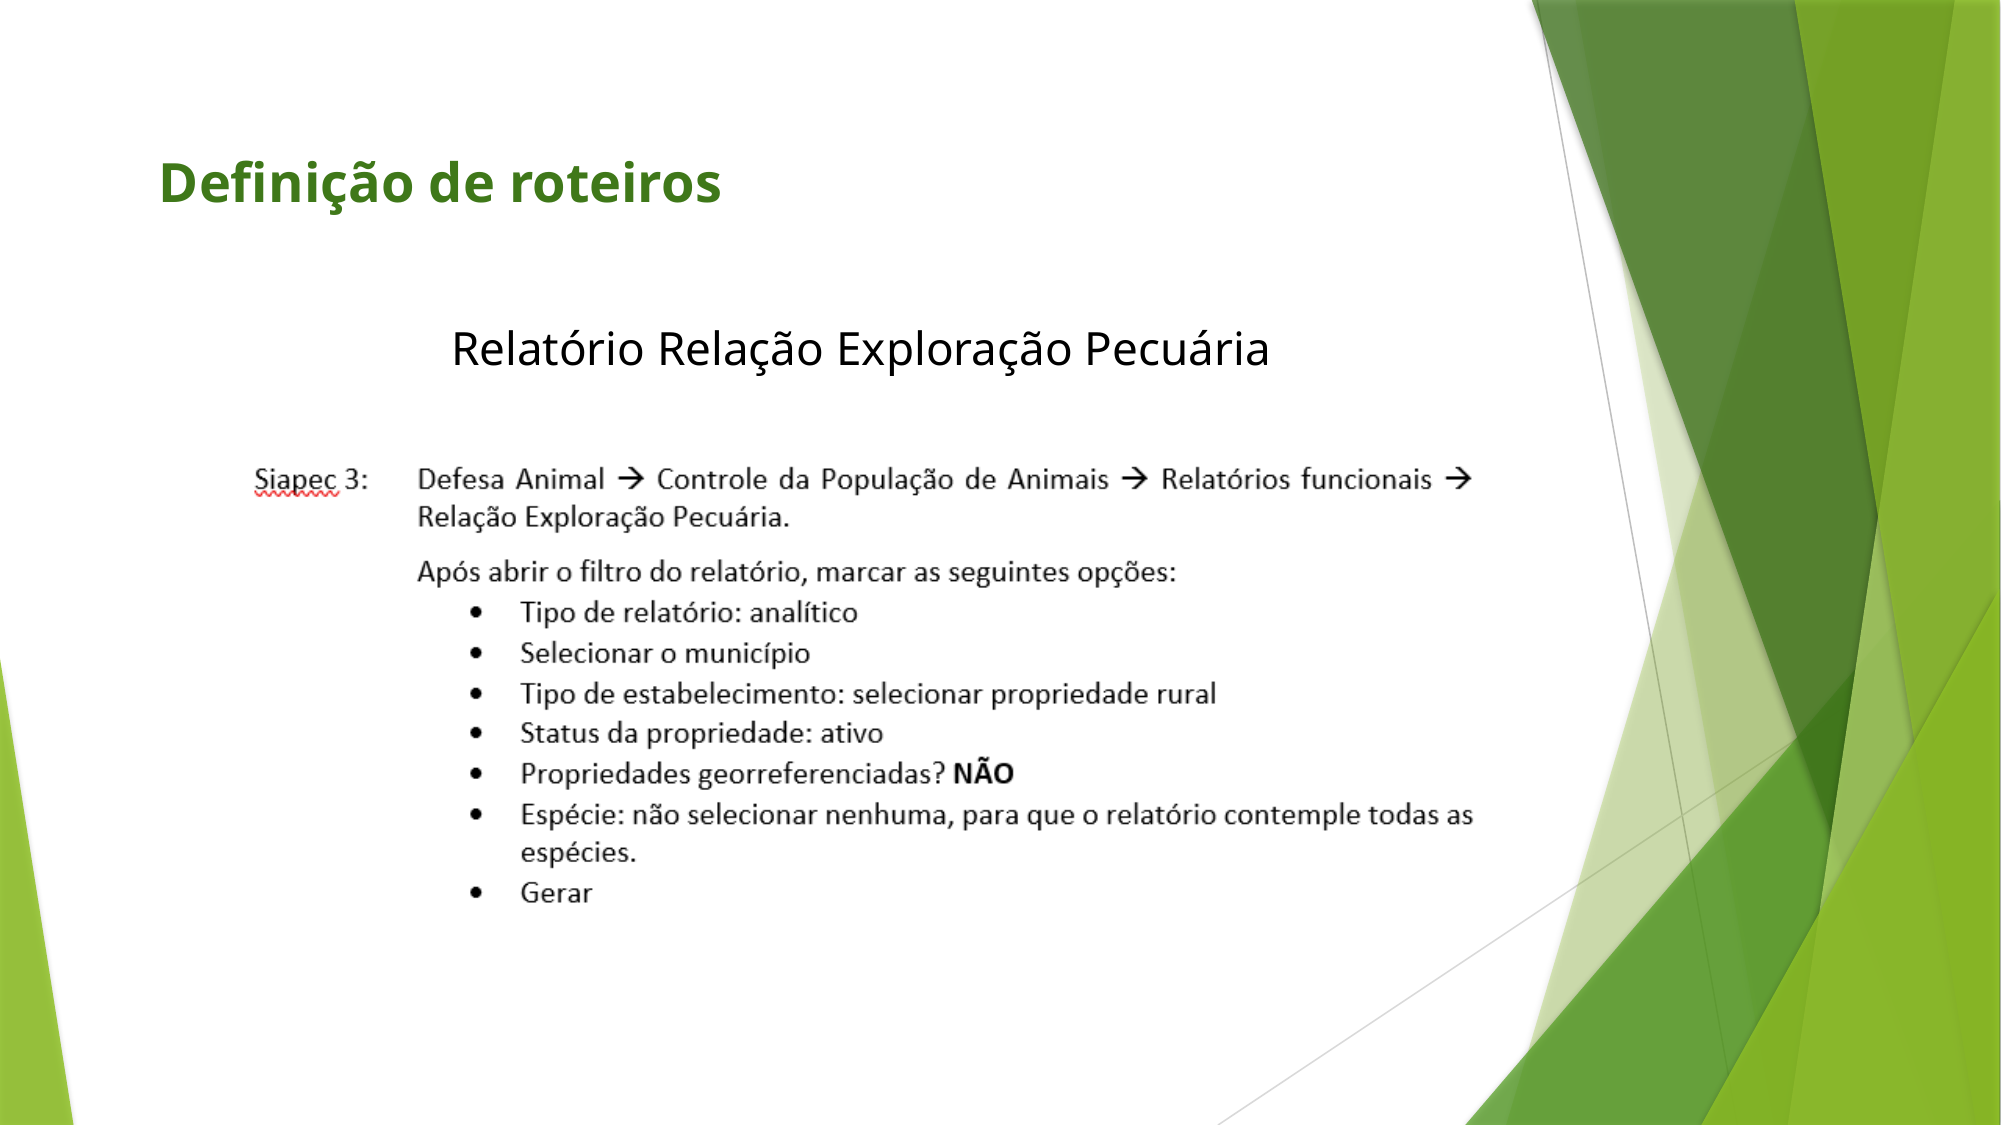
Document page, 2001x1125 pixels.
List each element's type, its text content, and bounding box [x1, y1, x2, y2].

text_box Relatório Relação Exploração Pecuária [261, 312, 1461, 383]
picture [247, 461, 1507, 920]
text_box Definição de roteiros [144, 117, 1610, 235]
